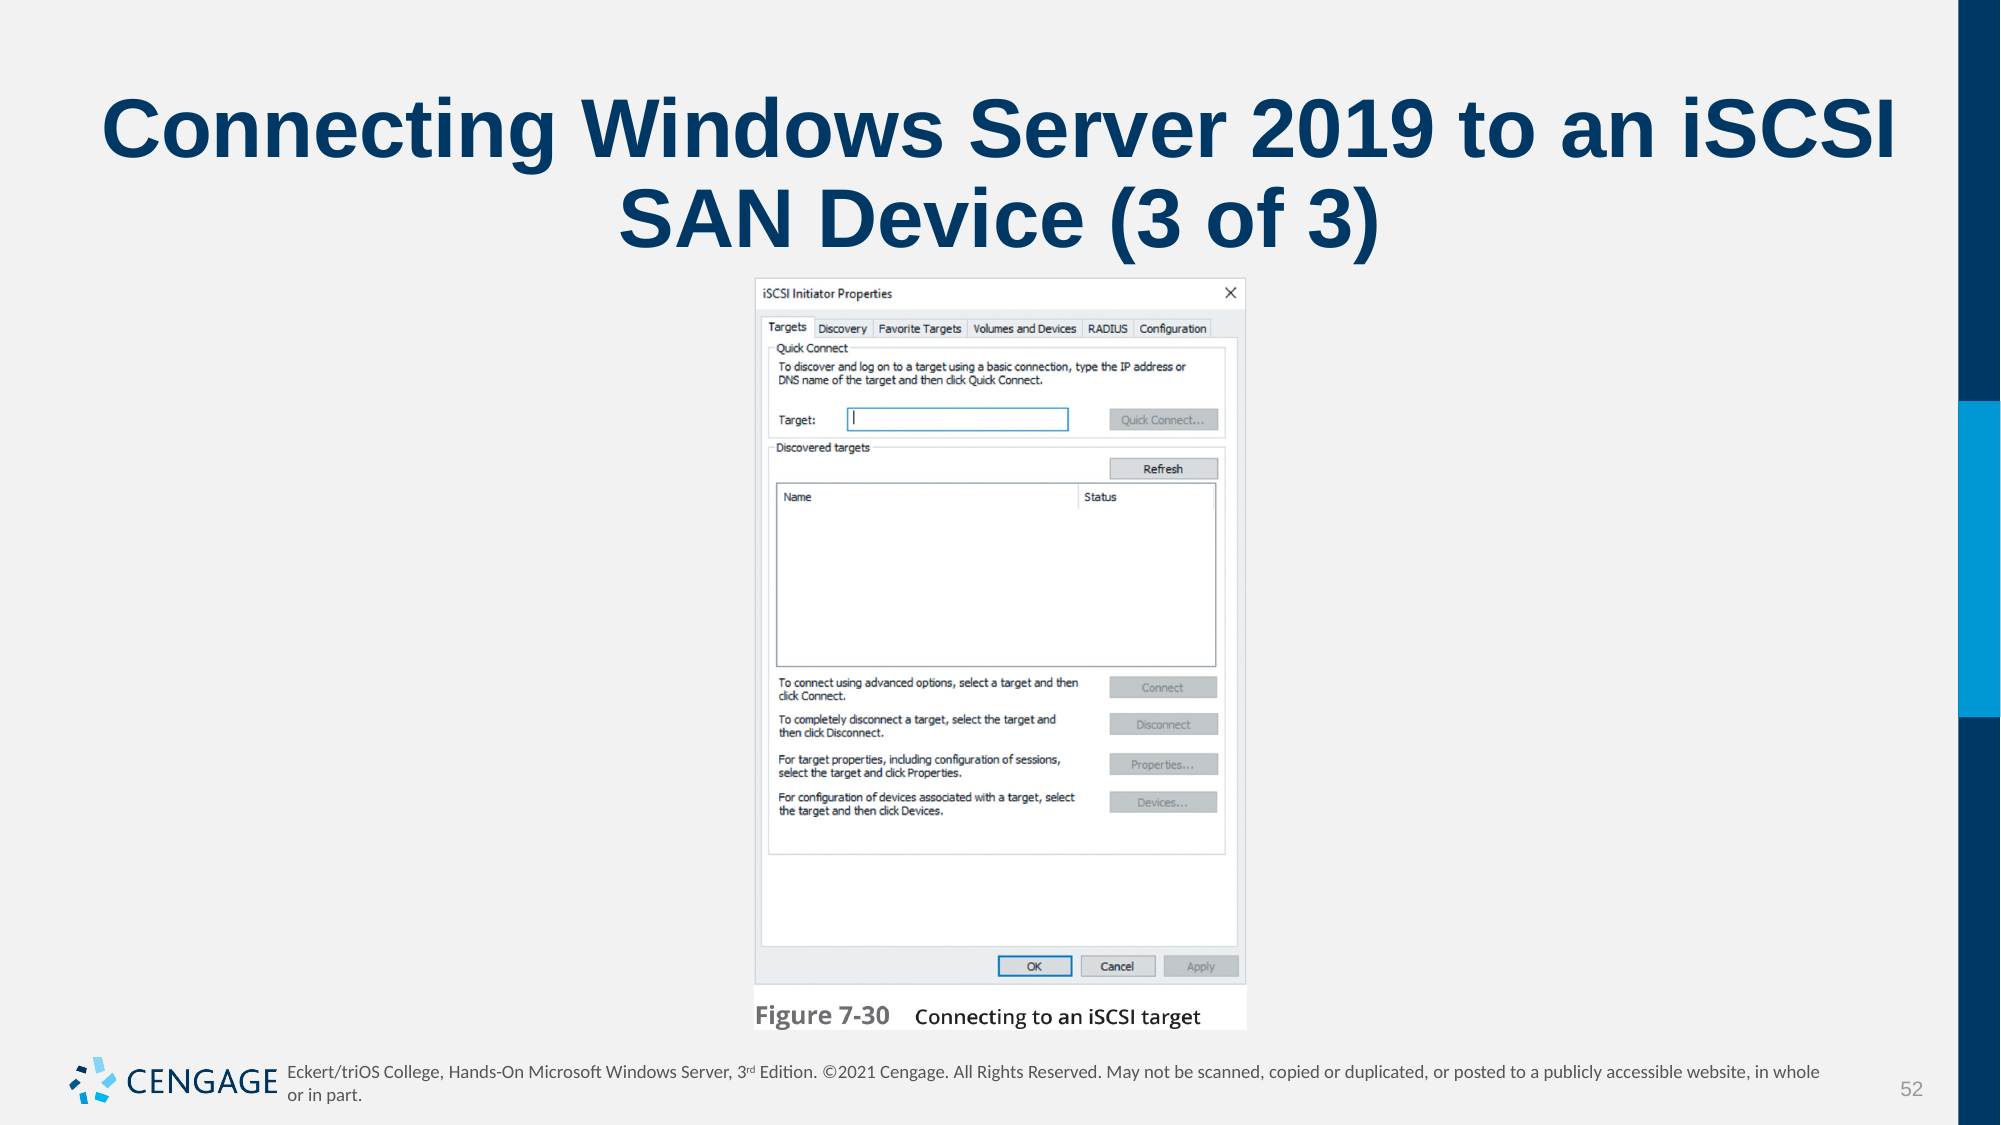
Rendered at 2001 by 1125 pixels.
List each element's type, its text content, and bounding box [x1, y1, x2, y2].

title Connecting Windows Server 2019 to an iSCSI SAN Device (3 of 3) [78, 77, 1923, 278]
picture [69, 1057, 277, 1104]
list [754, 277, 1247, 1030]
